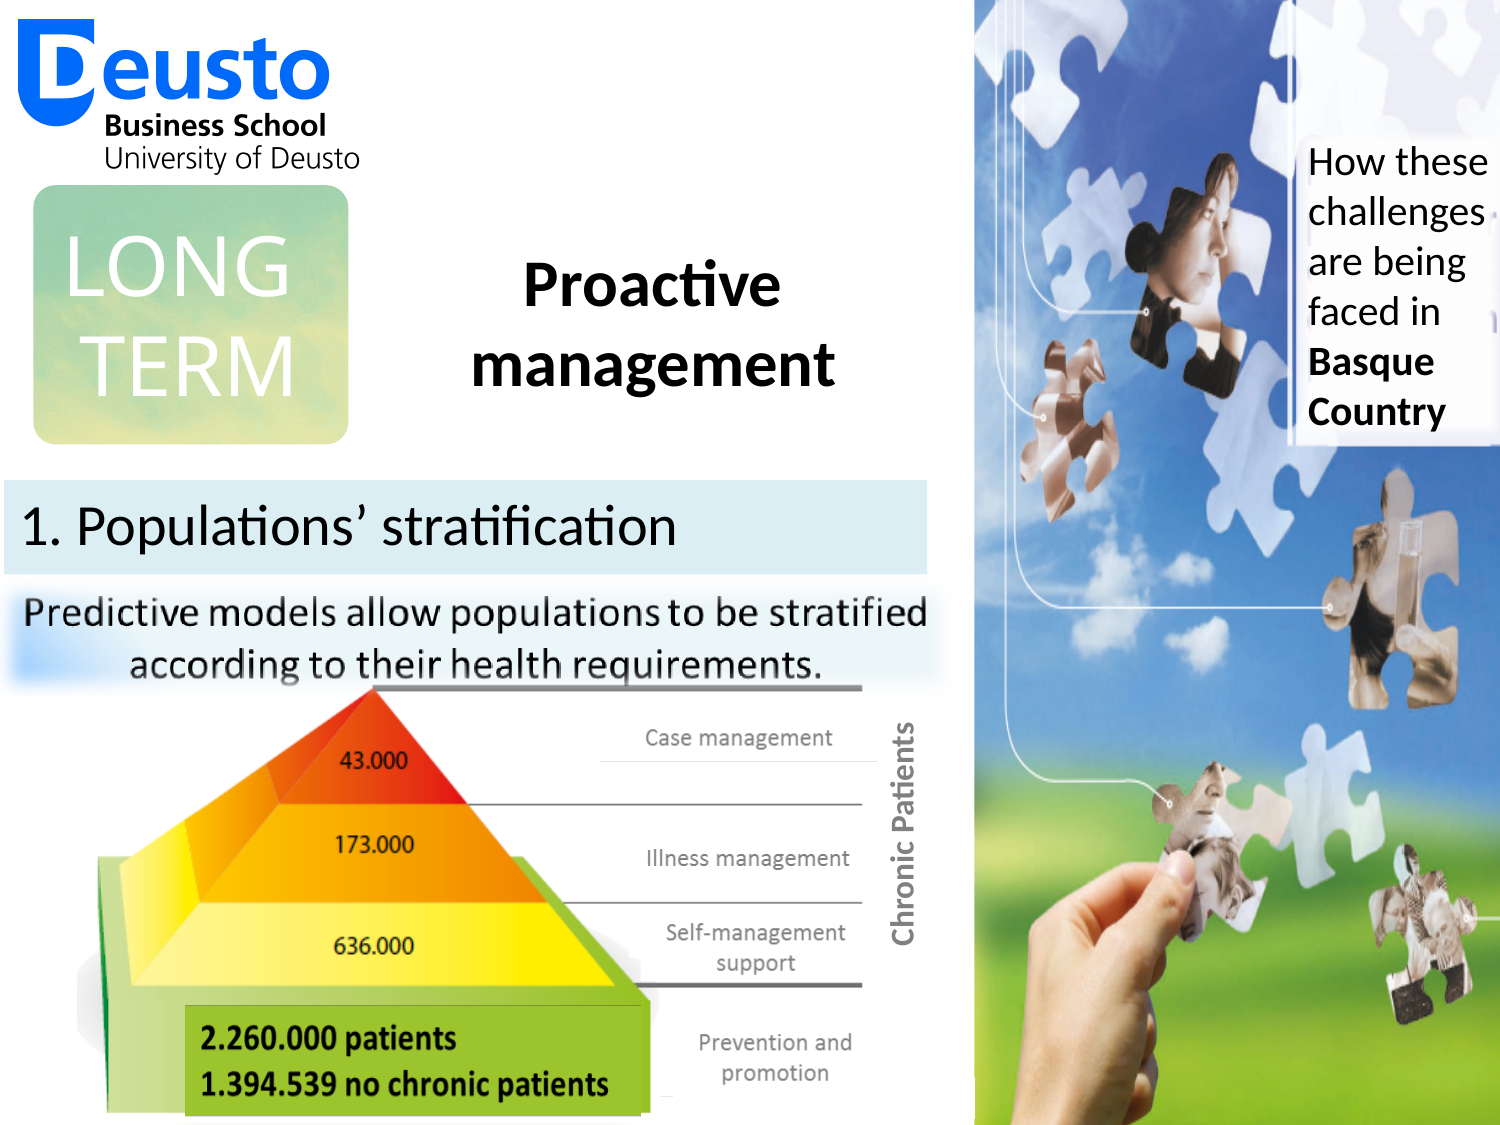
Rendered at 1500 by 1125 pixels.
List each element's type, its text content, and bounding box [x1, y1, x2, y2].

picture [974, 0, 1500, 1125]
picture [180, 1002, 641, 1125]
picture [0, 570, 963, 717]
picture [18, 18, 360, 175]
text_box Proactive management [430, 232, 876, 407]
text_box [76, 660, 975, 1125]
list 1. Populations’ stratification [4, 479, 928, 569]
picture [33, 184, 349, 445]
